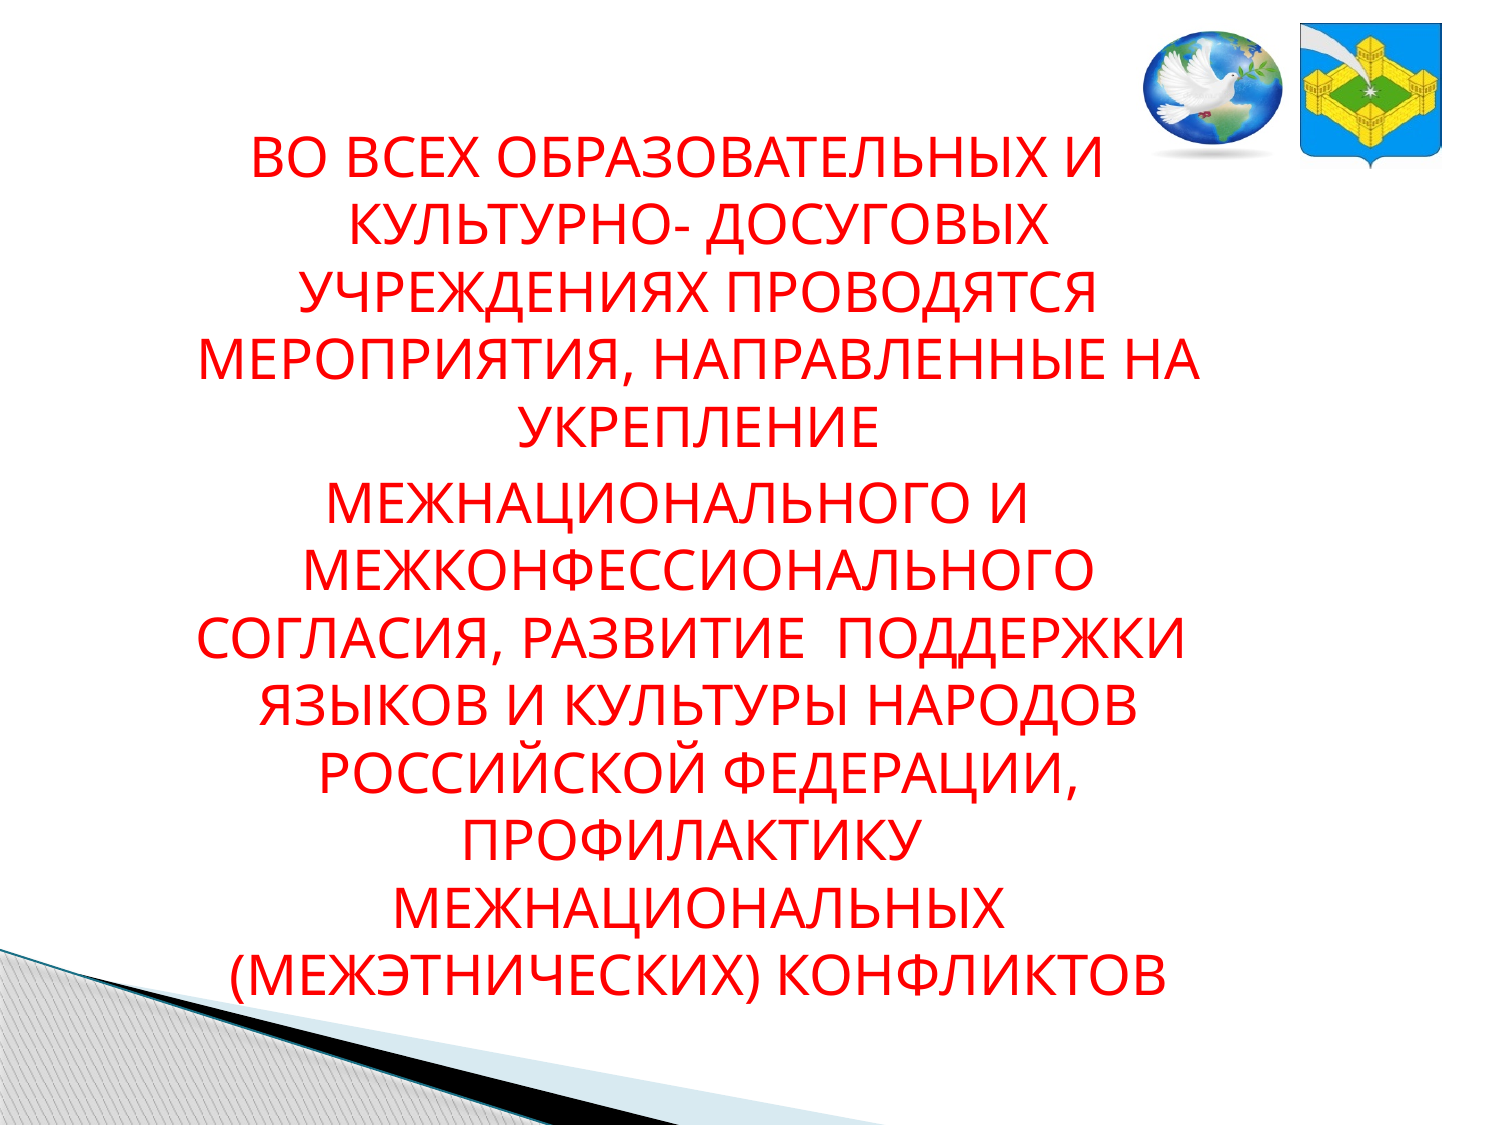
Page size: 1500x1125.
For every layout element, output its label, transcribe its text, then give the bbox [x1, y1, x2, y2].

picture [1300, 23, 1442, 169]
picture [1136, 23, 1290, 165]
list ВО ВСЕХ ОБРАЗОВАТЕЛЬНЫХ И КУЛЬТУРНО- ДОСУГОВЫХ УЧРЕЖДЕНИЯХ ПРОВОДЯТСЯ МЕРОПРИЯТИЯ, НАПРАВЛЕННЫЕ НА УКРЕПЛЕНИЕ МЕЖНАЦИОНАЛЬНОГО И МЕЖКОНФЕССИОНАЛЬНОГО СОГЛАСИЯ, РАЗВИТИЕ ПОДДЕРЖКИ ЯЗЫКОВ И КУЛЬТУРЫ НАРОДОВ РОССИЙСКОЙ ФЕДЕРАЦИИ, ПРОФИЛАКТИКУ МЕЖНАЦИОНАЛЬНЫХ (МЕЖЭТНИЧЕСКИХ) КОНФЛИКТОВ [75, 113, 1263, 1059]
